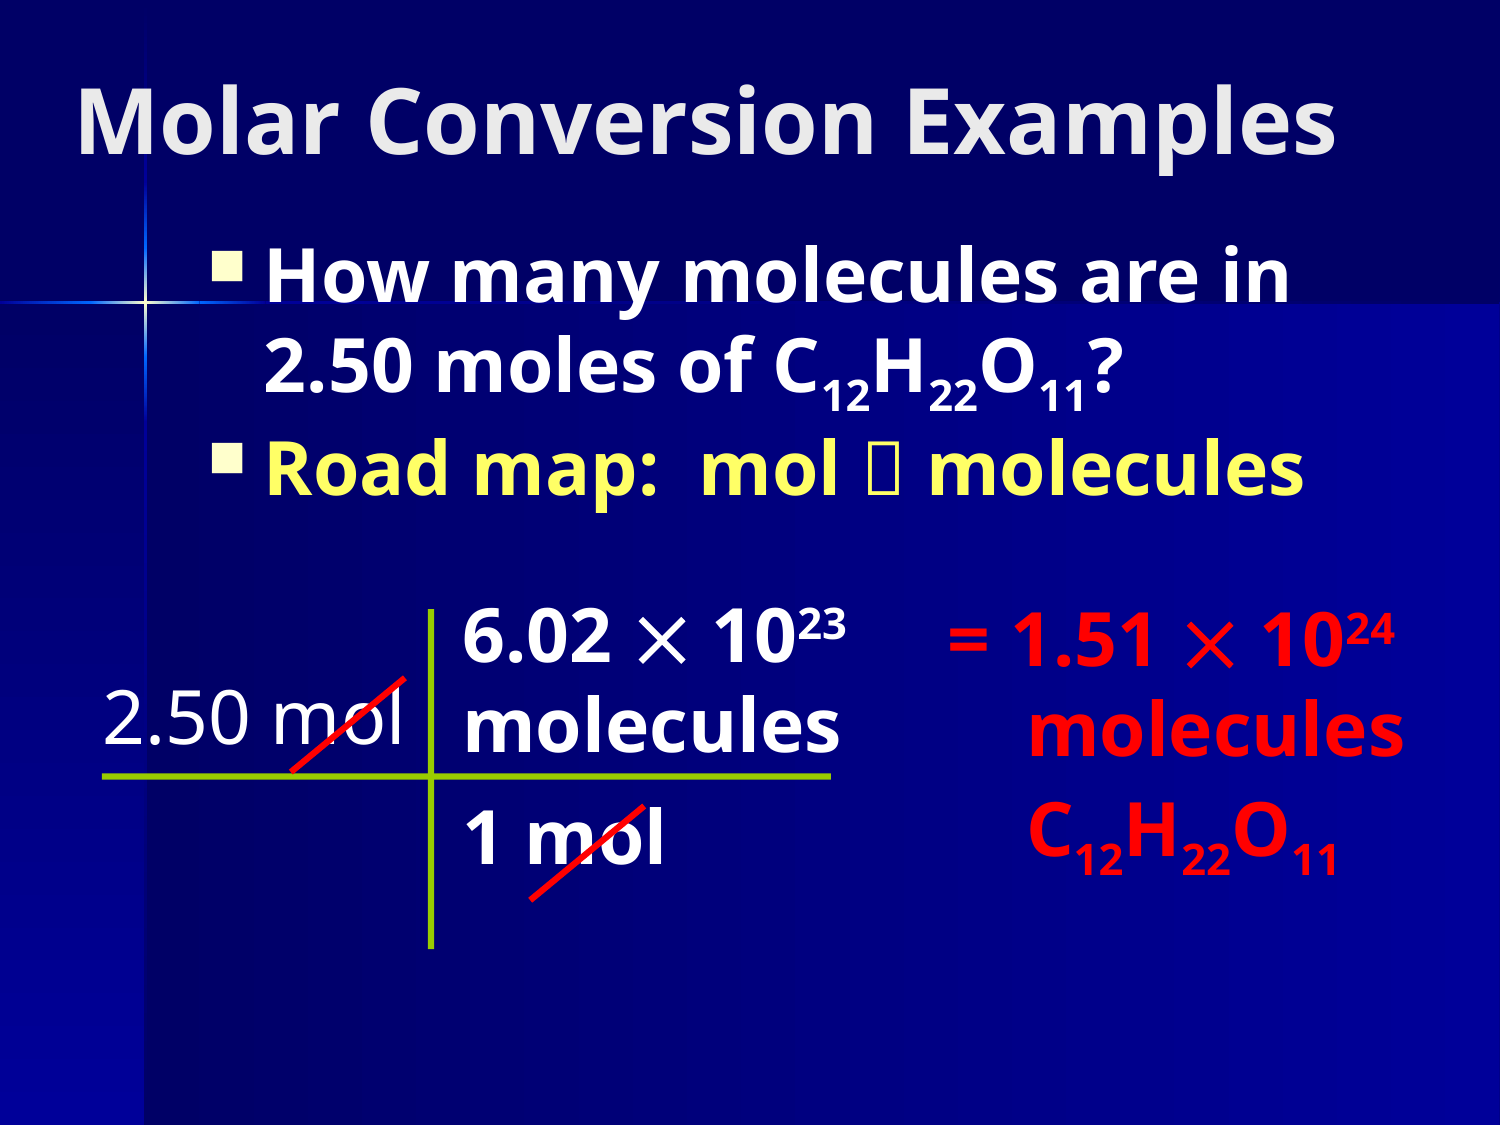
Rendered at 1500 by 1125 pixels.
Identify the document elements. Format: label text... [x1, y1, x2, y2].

text_box 6.02  1023 molecules 1 mol [447, 579, 906, 926]
text_box = 1.51  1024 molecules C12H22O11 [933, 584, 1500, 976]
title Molar Conversion Examples [0, 0, 1413, 235]
list How many molecules are in 2.50 moles of C12H22O11? Road map: mol  molecules [192, 220, 1418, 571]
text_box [290, 677, 645, 901]
text_box 2.50 mol [87, 662, 424, 793]
